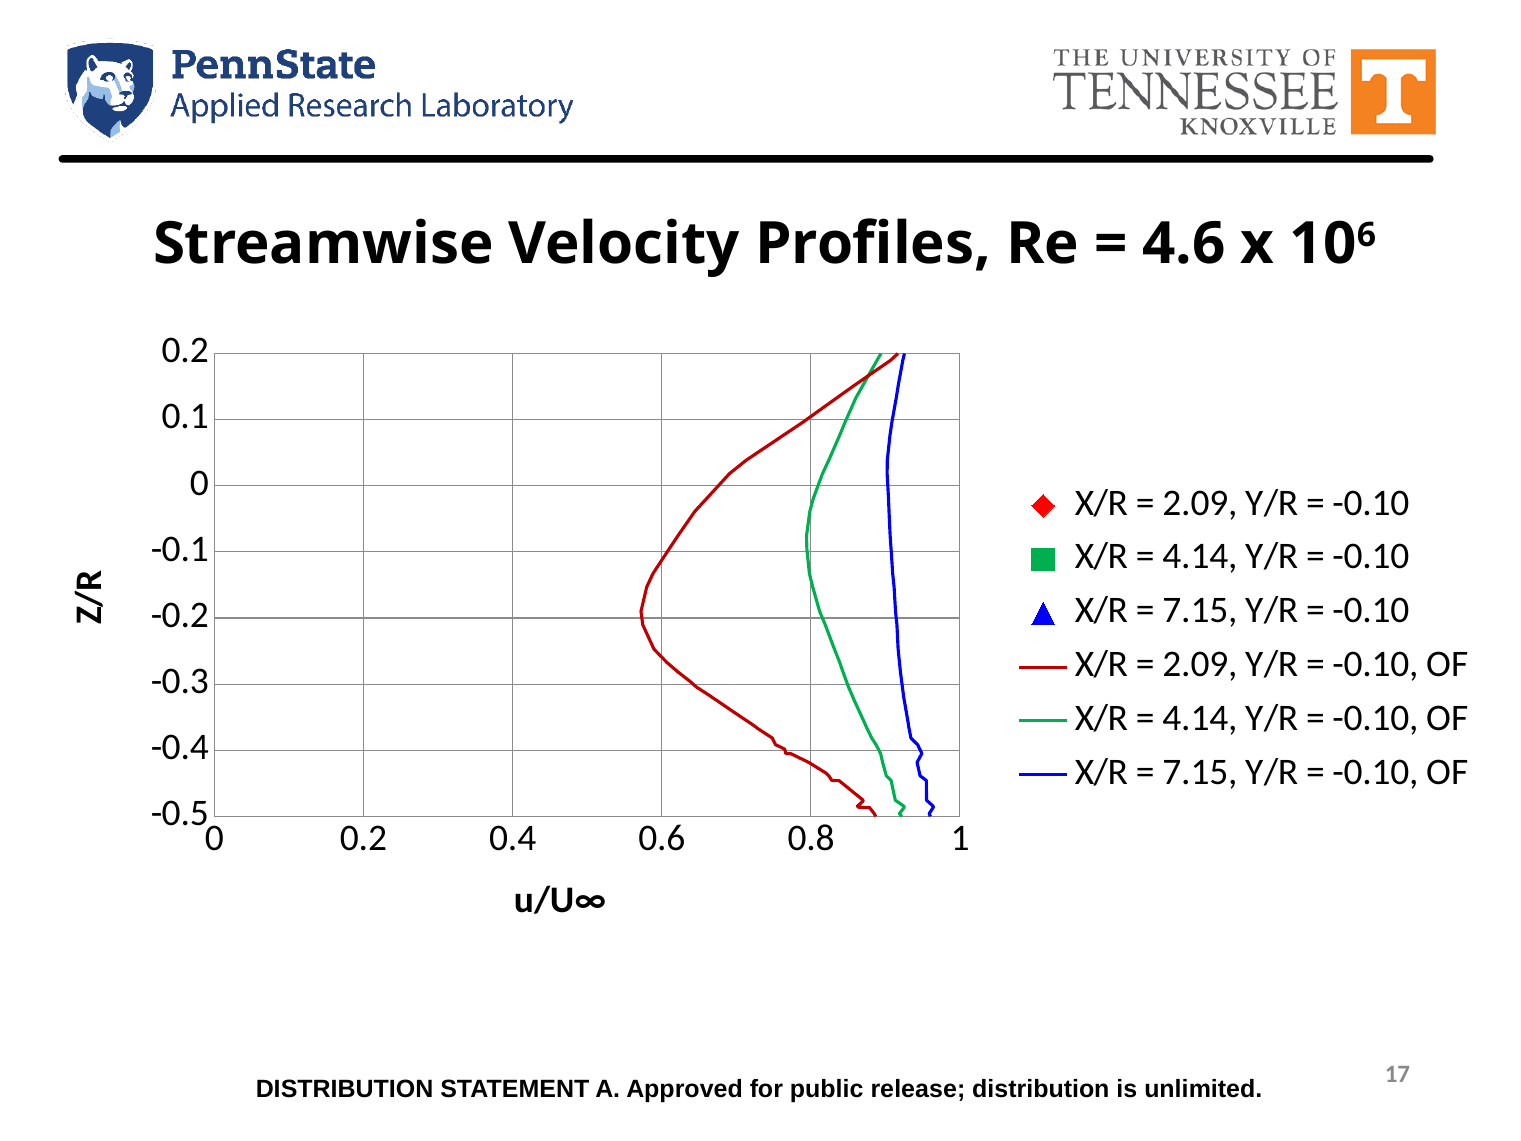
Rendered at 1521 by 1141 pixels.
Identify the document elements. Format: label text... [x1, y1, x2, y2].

picture [1039, 35, 1461, 146]
title Streamwise Velocity Profiles, Re = 4.6 x 106 [108, 194, 1421, 296]
chart [34, 321, 1485, 958]
footer DISTRIBUTION STATEMENT A. Approved for public release; distribution is unlimited. [235, 1056, 1285, 1118]
picture [24, 0, 616, 181]
slide_number 17 [1176, 1079, 1519, 1141]
